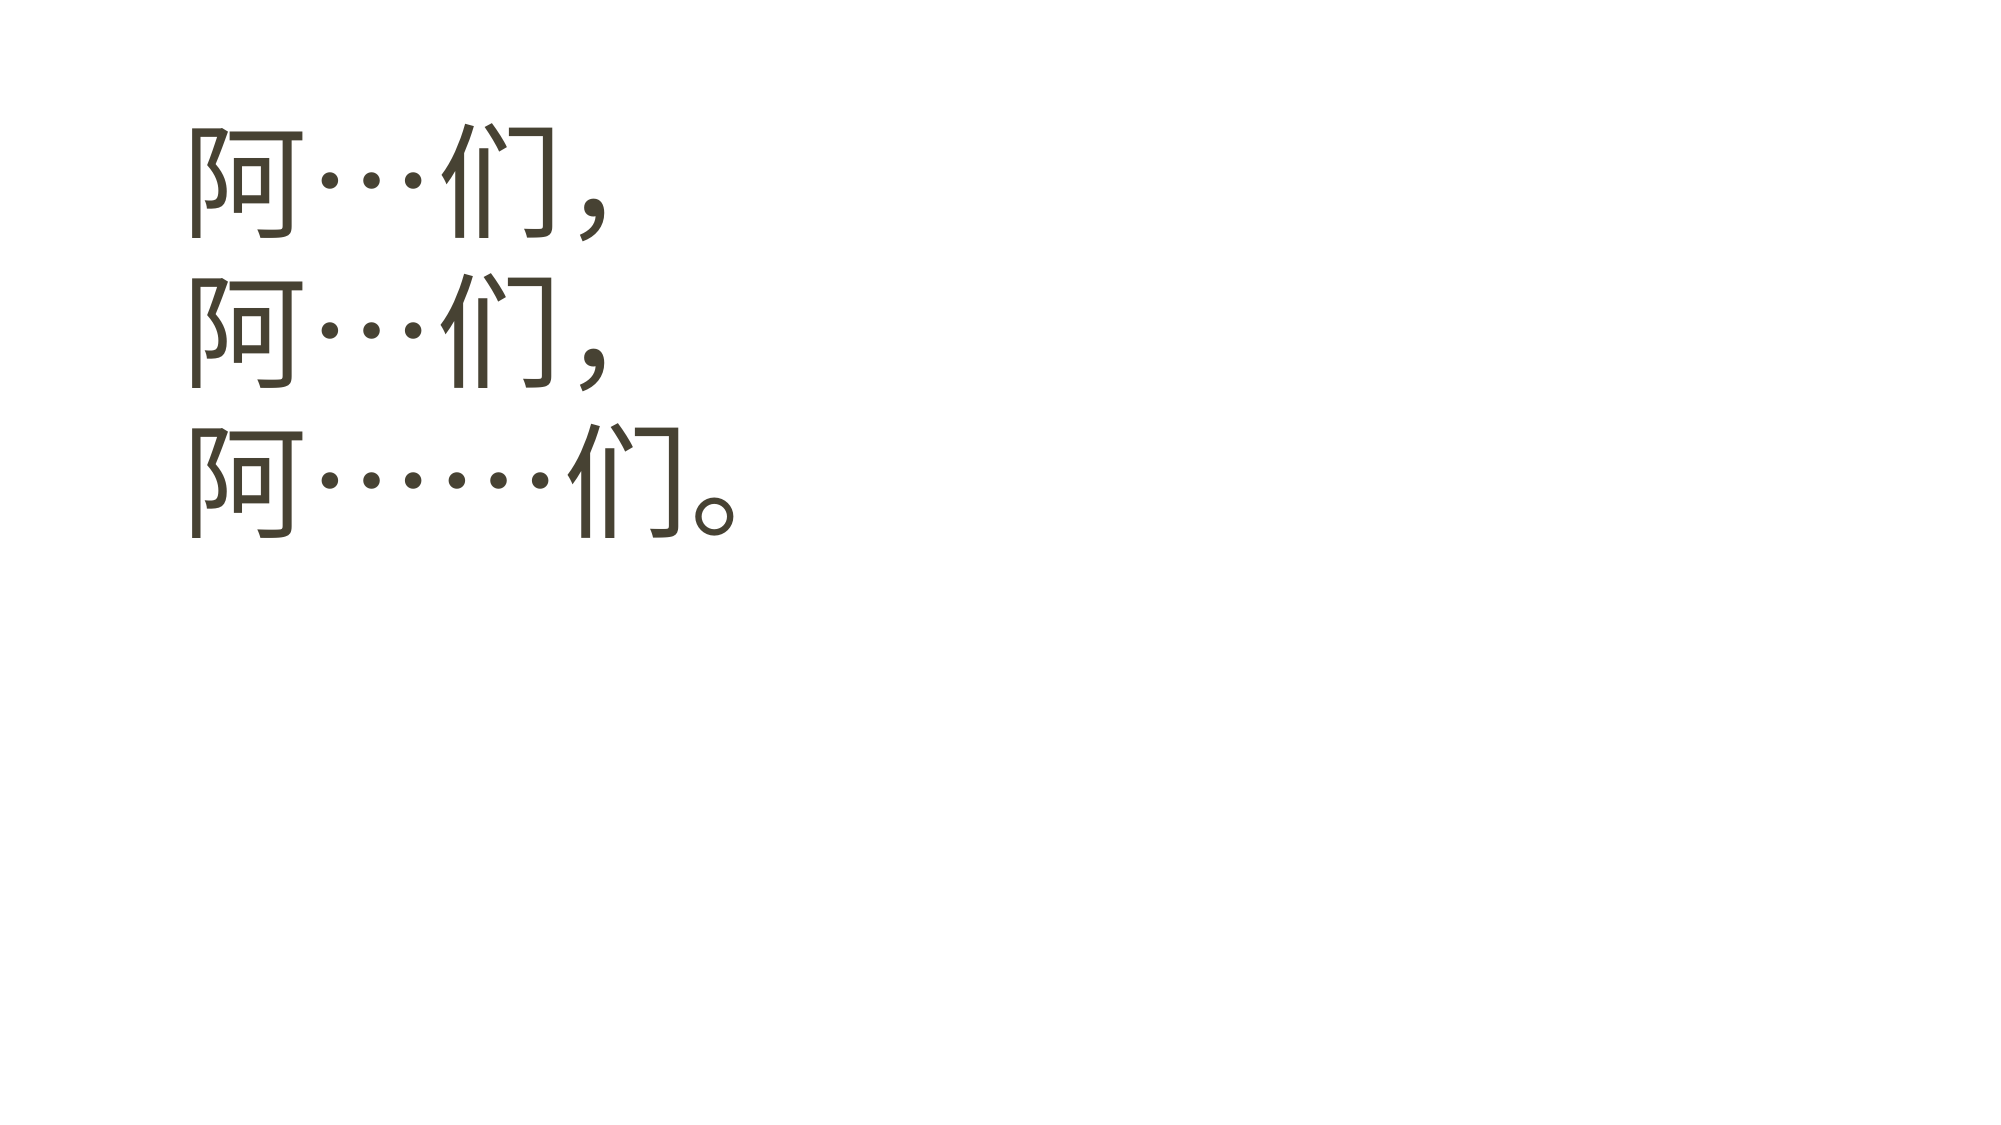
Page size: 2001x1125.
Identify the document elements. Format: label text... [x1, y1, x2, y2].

title 阿…们， 阿…们， 阿……们。 [168, 96, 1873, 1005]
